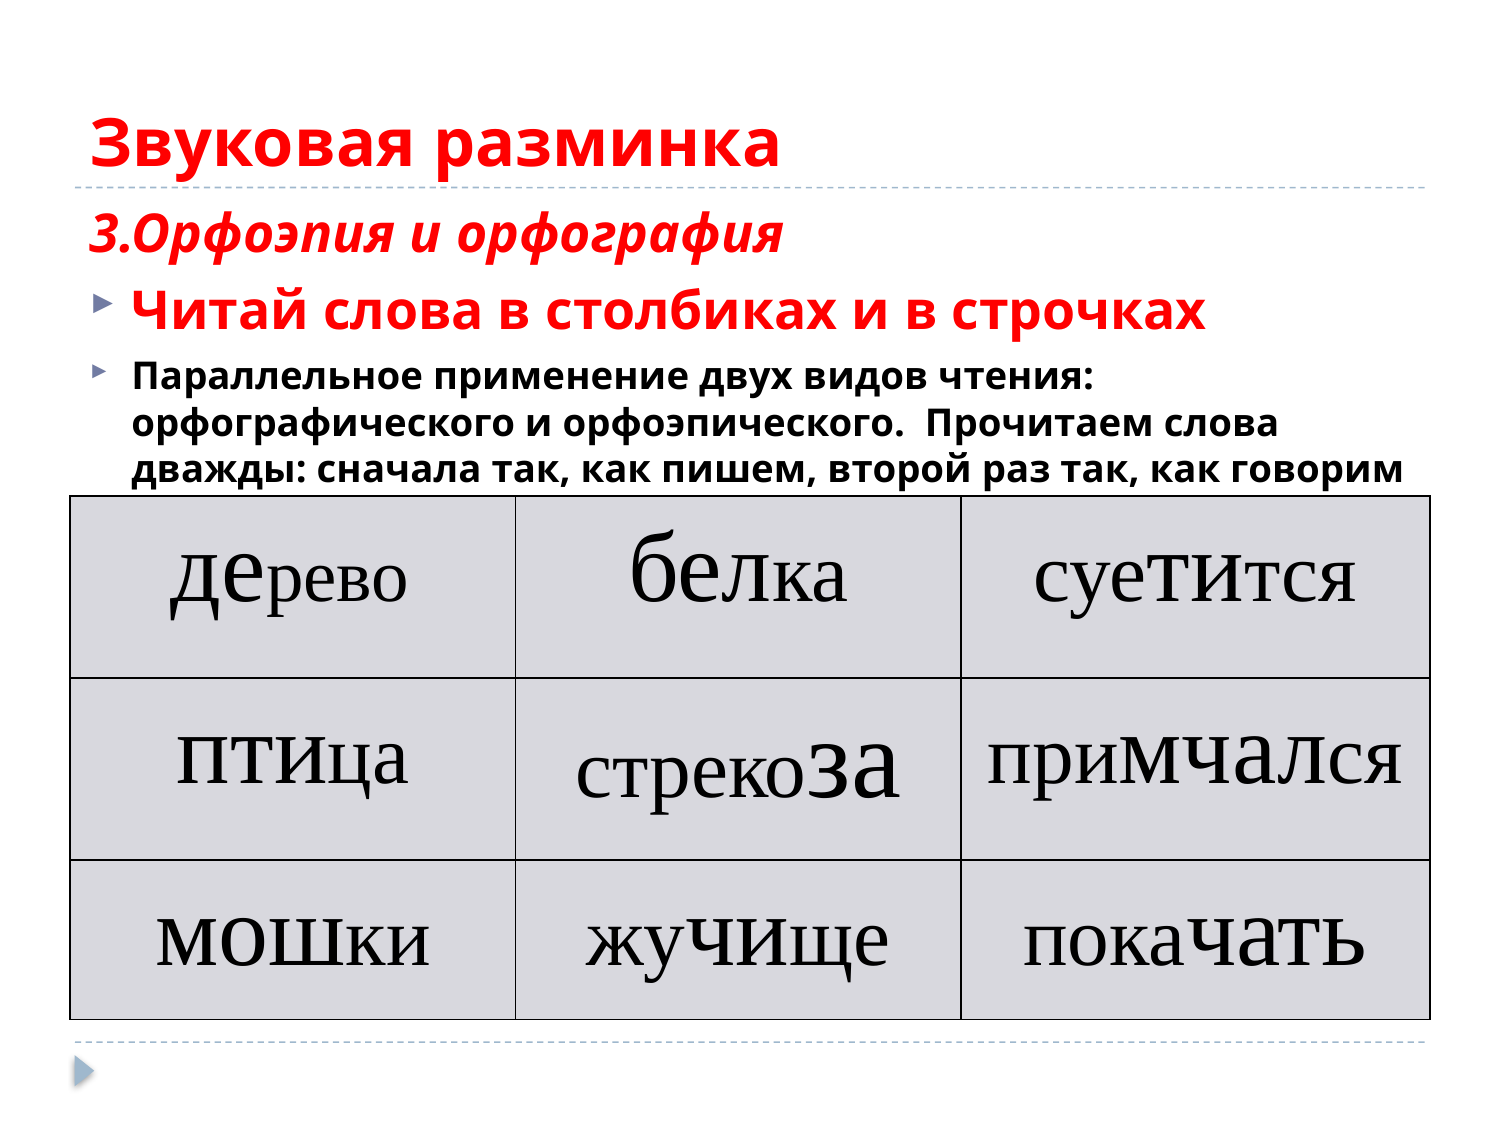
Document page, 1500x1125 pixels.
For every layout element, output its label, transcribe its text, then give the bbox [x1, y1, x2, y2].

list 3.Орфоэпия и орфография Читай слова в столбиках и в строчках Параллельное применение двух видов чтения: орфографического и орфоэпического. Прочитаем слова дважды: сначала так, как пишем, второй раз так, как говорим [75, 199, 1425, 495]
table_cell примчался [962, 679, 1429, 859]
table_cell мошки [71, 861, 515, 1019]
table_header суетится [962, 497, 1429, 677]
table_cell птица [71, 679, 515, 859]
title Звуковая разминка [75, 24, 1425, 188]
table_cell стрекоза [516, 679, 960, 859]
table_cell жучище [516, 861, 960, 1019]
table_cell покачать [962, 861, 1429, 1019]
table_header белка [516, 497, 960, 677]
table_header дерево [71, 497, 515, 677]
